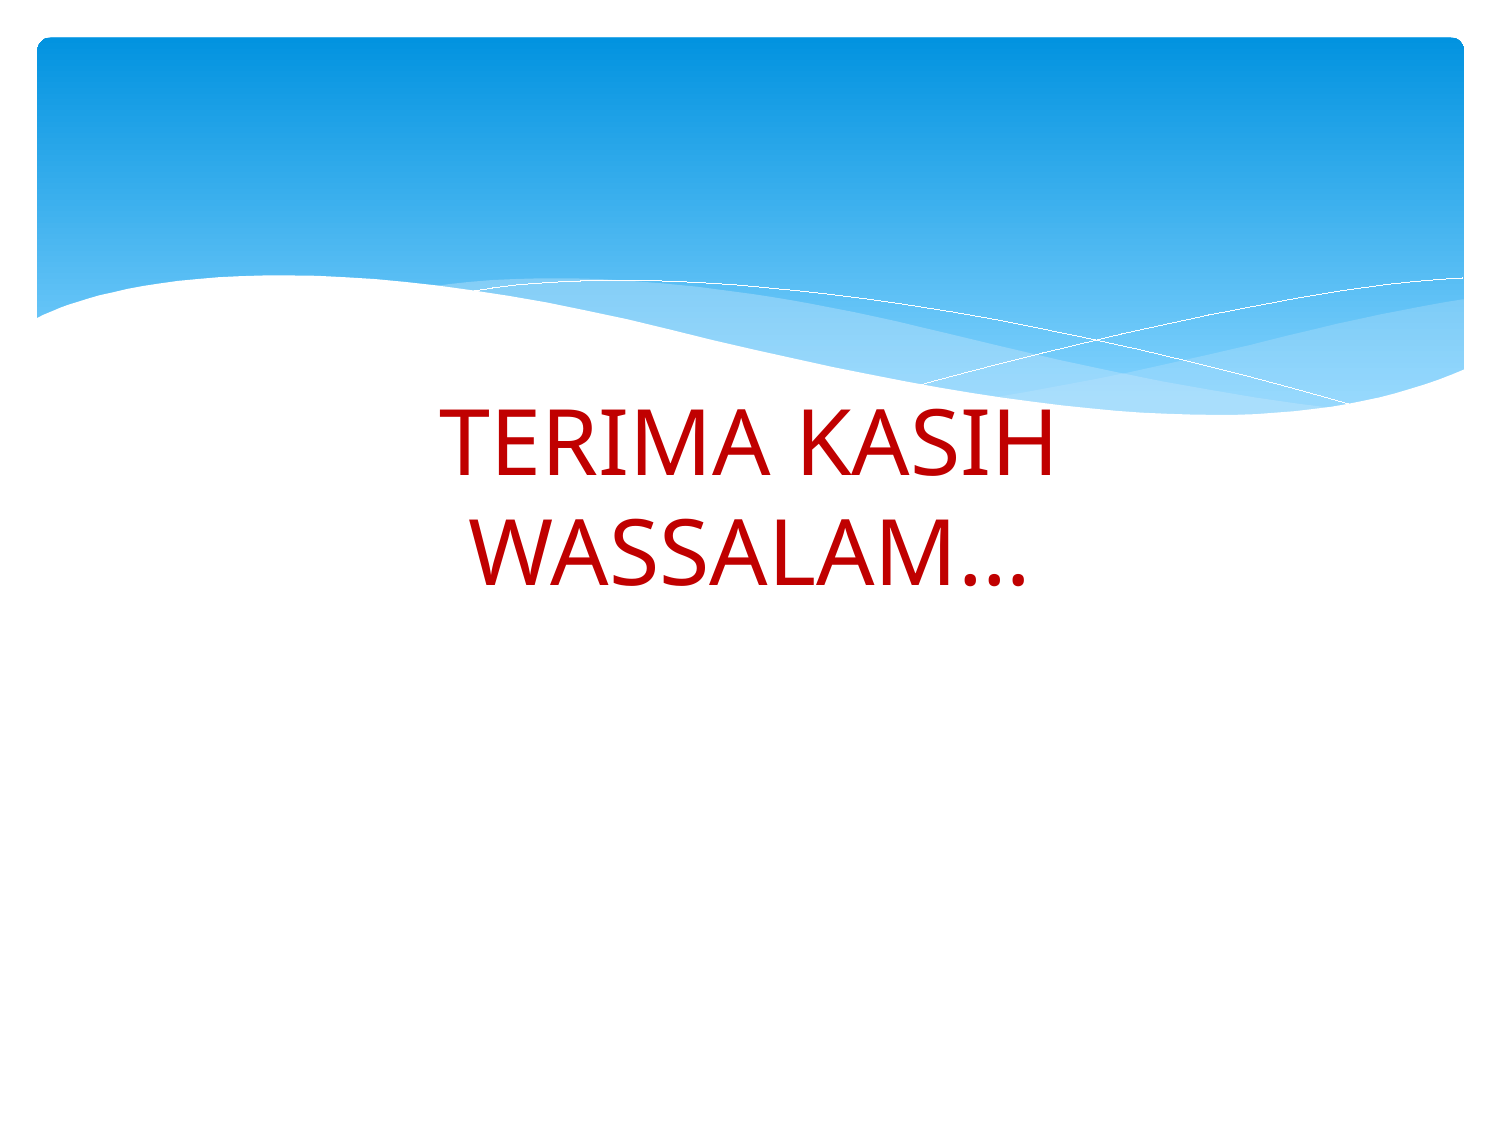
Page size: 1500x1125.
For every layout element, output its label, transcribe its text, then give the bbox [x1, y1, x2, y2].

title TERIMA KASIH WASSALAM… [75, 187, 1425, 800]
